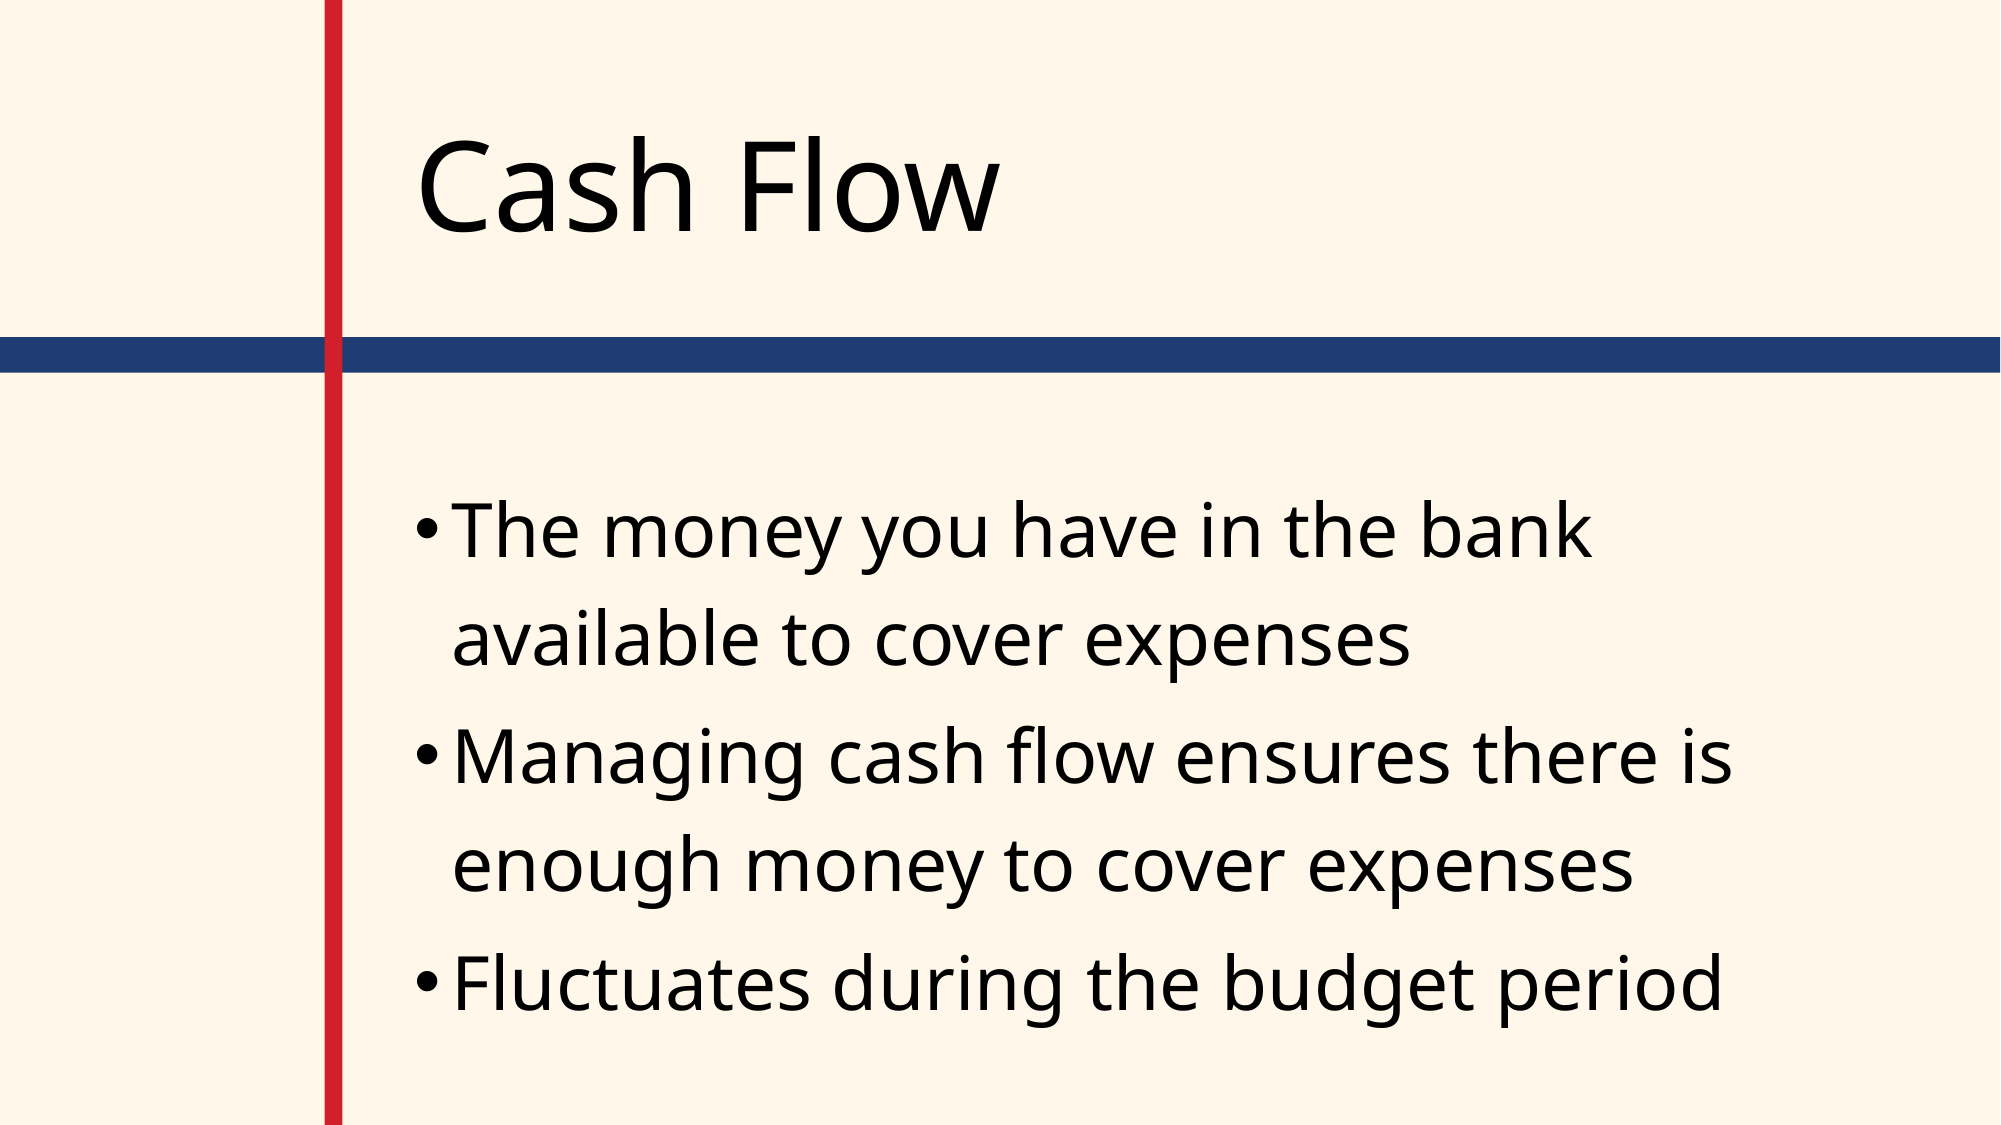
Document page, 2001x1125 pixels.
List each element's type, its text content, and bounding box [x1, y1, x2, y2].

list The money you have in the bank available to cover expenses Managing cash flow ensures there is enough money to cover expenses Fluctuates during the budget period [324, 456, 1893, 964]
title Cash Flow [399, 82, 1782, 300]
